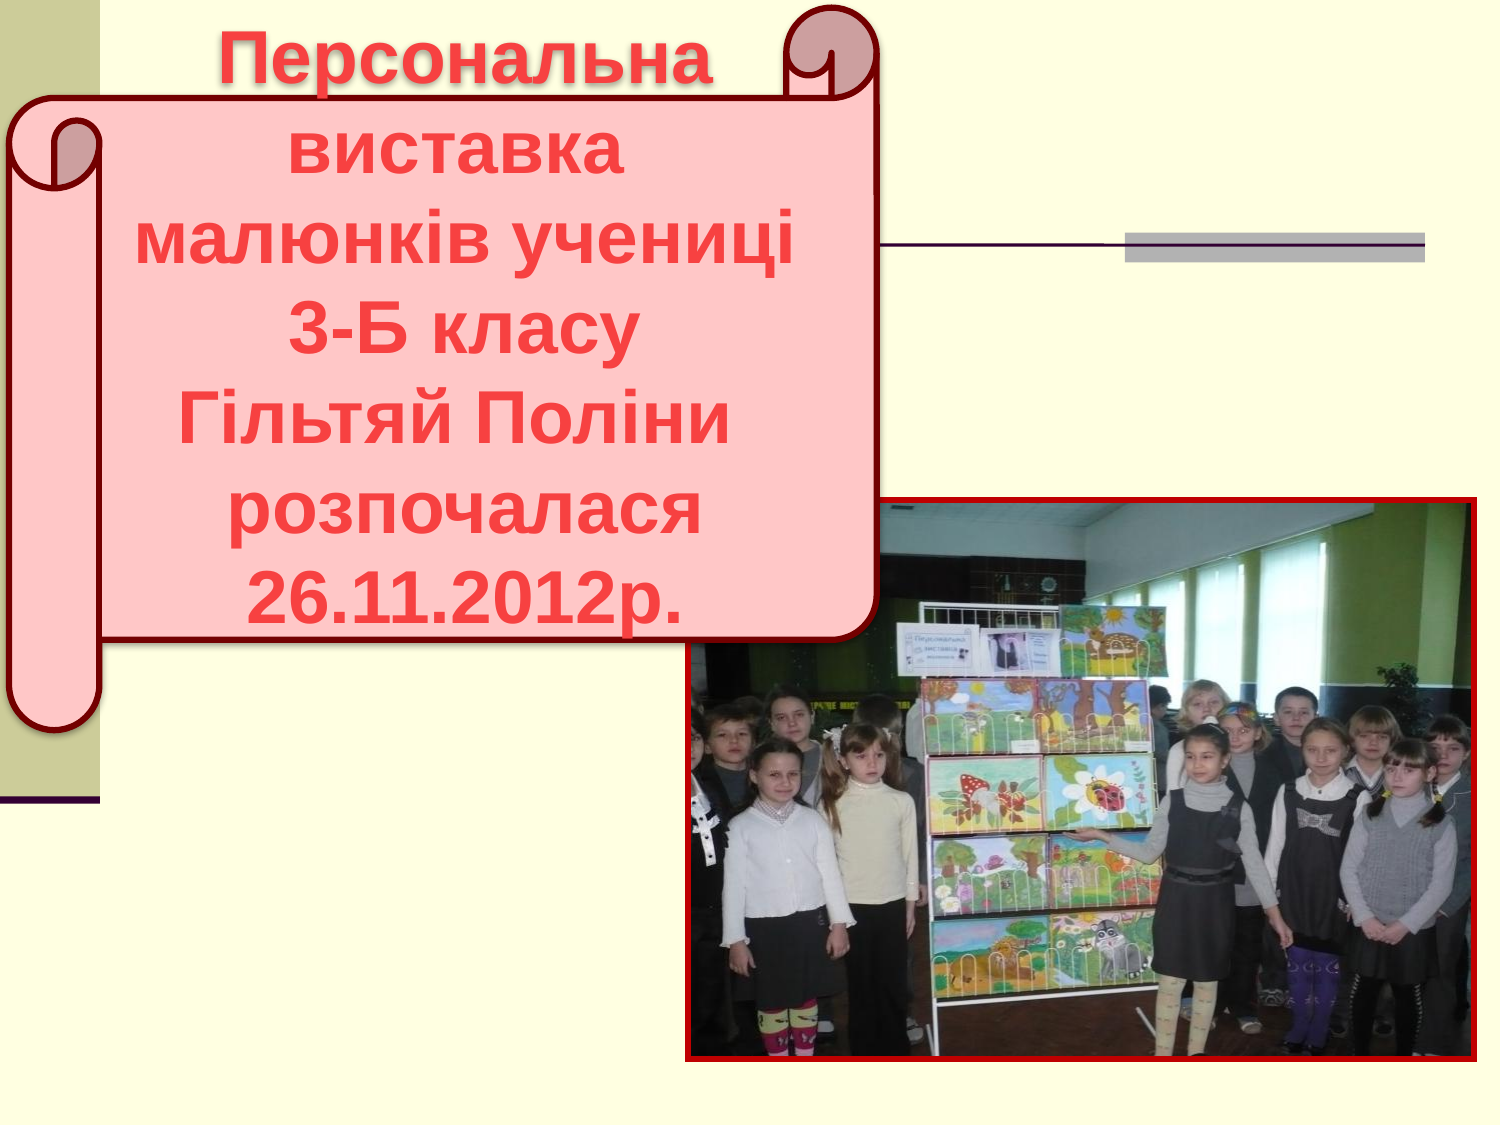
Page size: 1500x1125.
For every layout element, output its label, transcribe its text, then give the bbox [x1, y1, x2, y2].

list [690, 503, 1471, 1057]
text_box Персональна виставка малюнків учениці 3-Б класу Гільтяй Поліни розпочалася 26.11.2012р. [8, 6, 878, 731]
